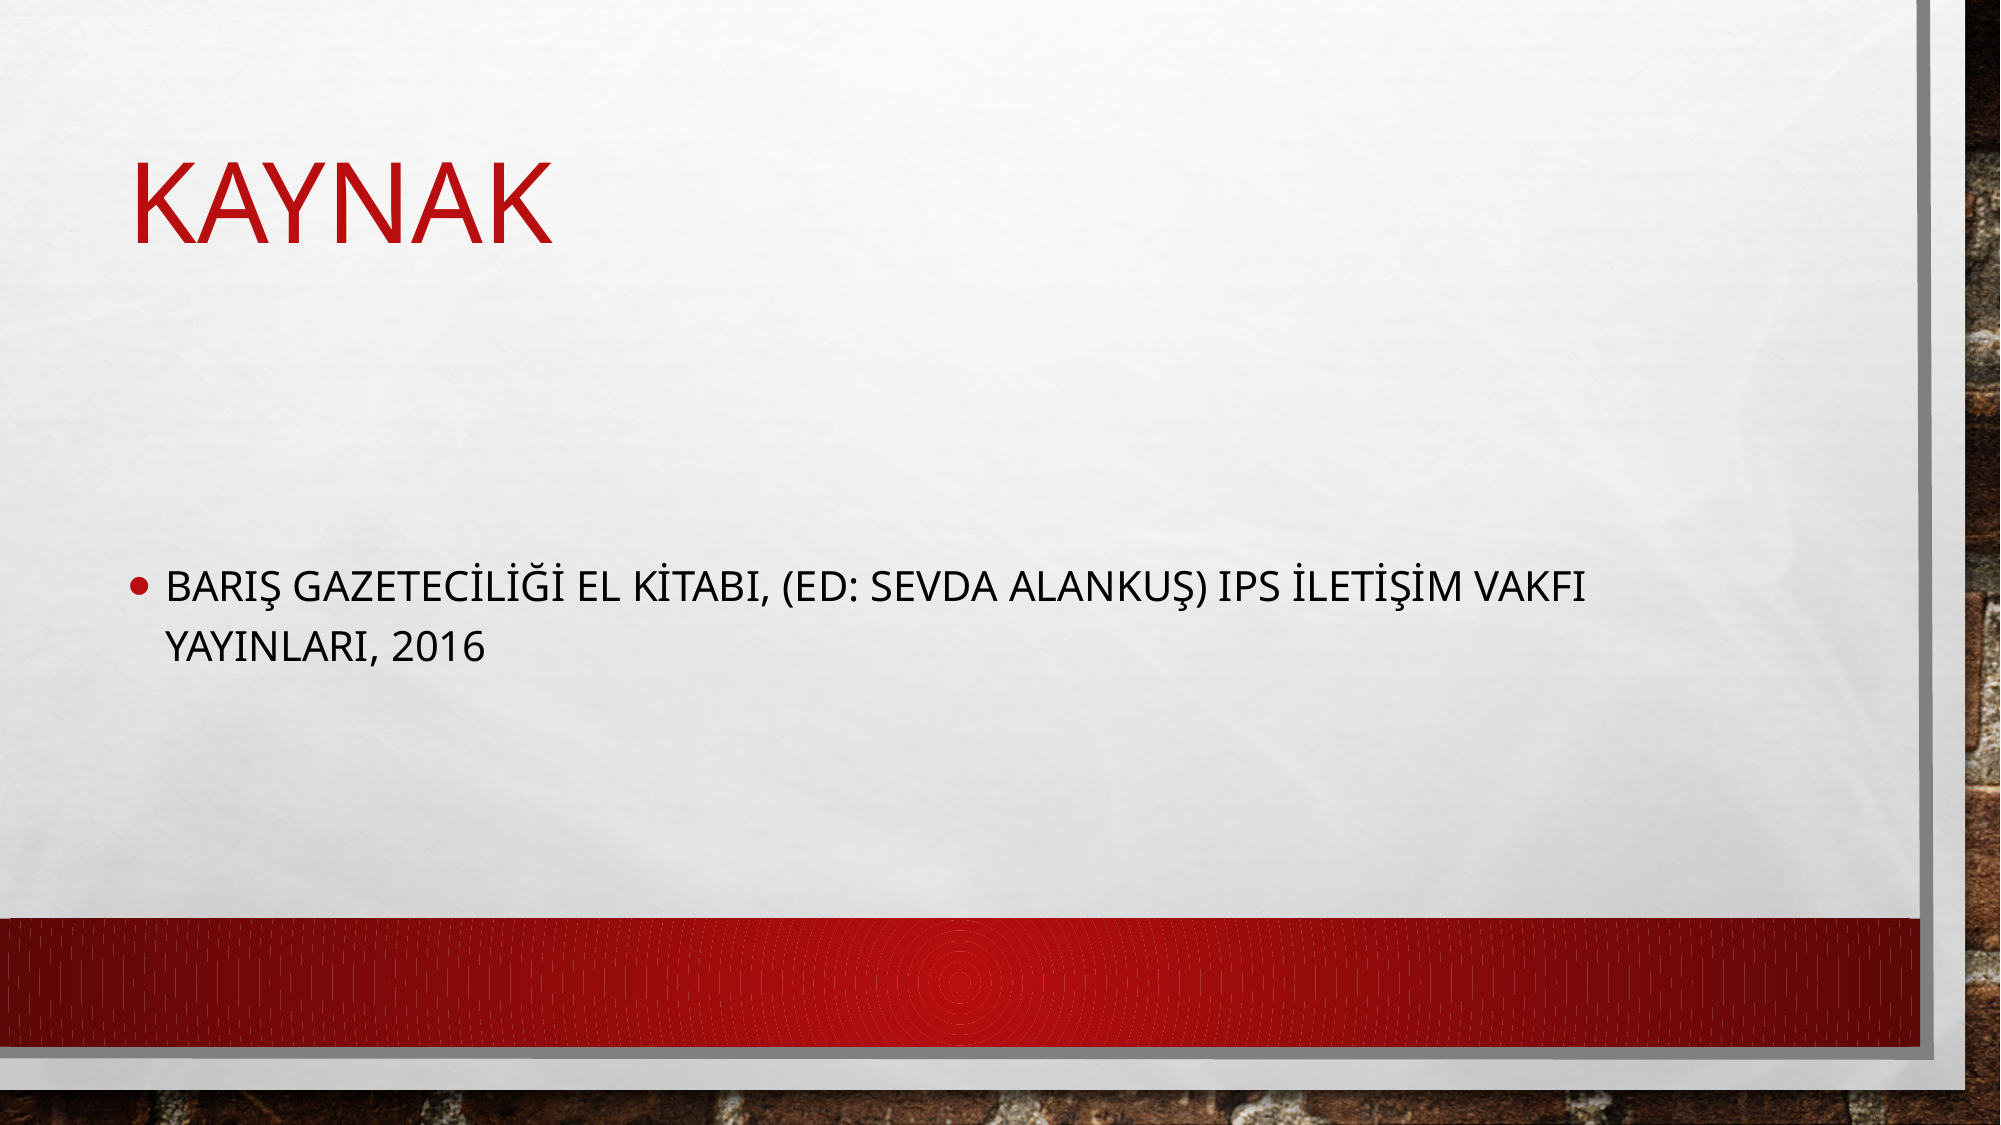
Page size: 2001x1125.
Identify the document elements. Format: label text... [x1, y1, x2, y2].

picture [0, 0, 2000, 1125]
title kaynak [112, 112, 1818, 302]
list Barış gazeteciliği el kitabı, (ed: Sevda Alankuş) IPS İletişim Vakfı Yayınları, 2016 [112, 338, 1818, 882]
